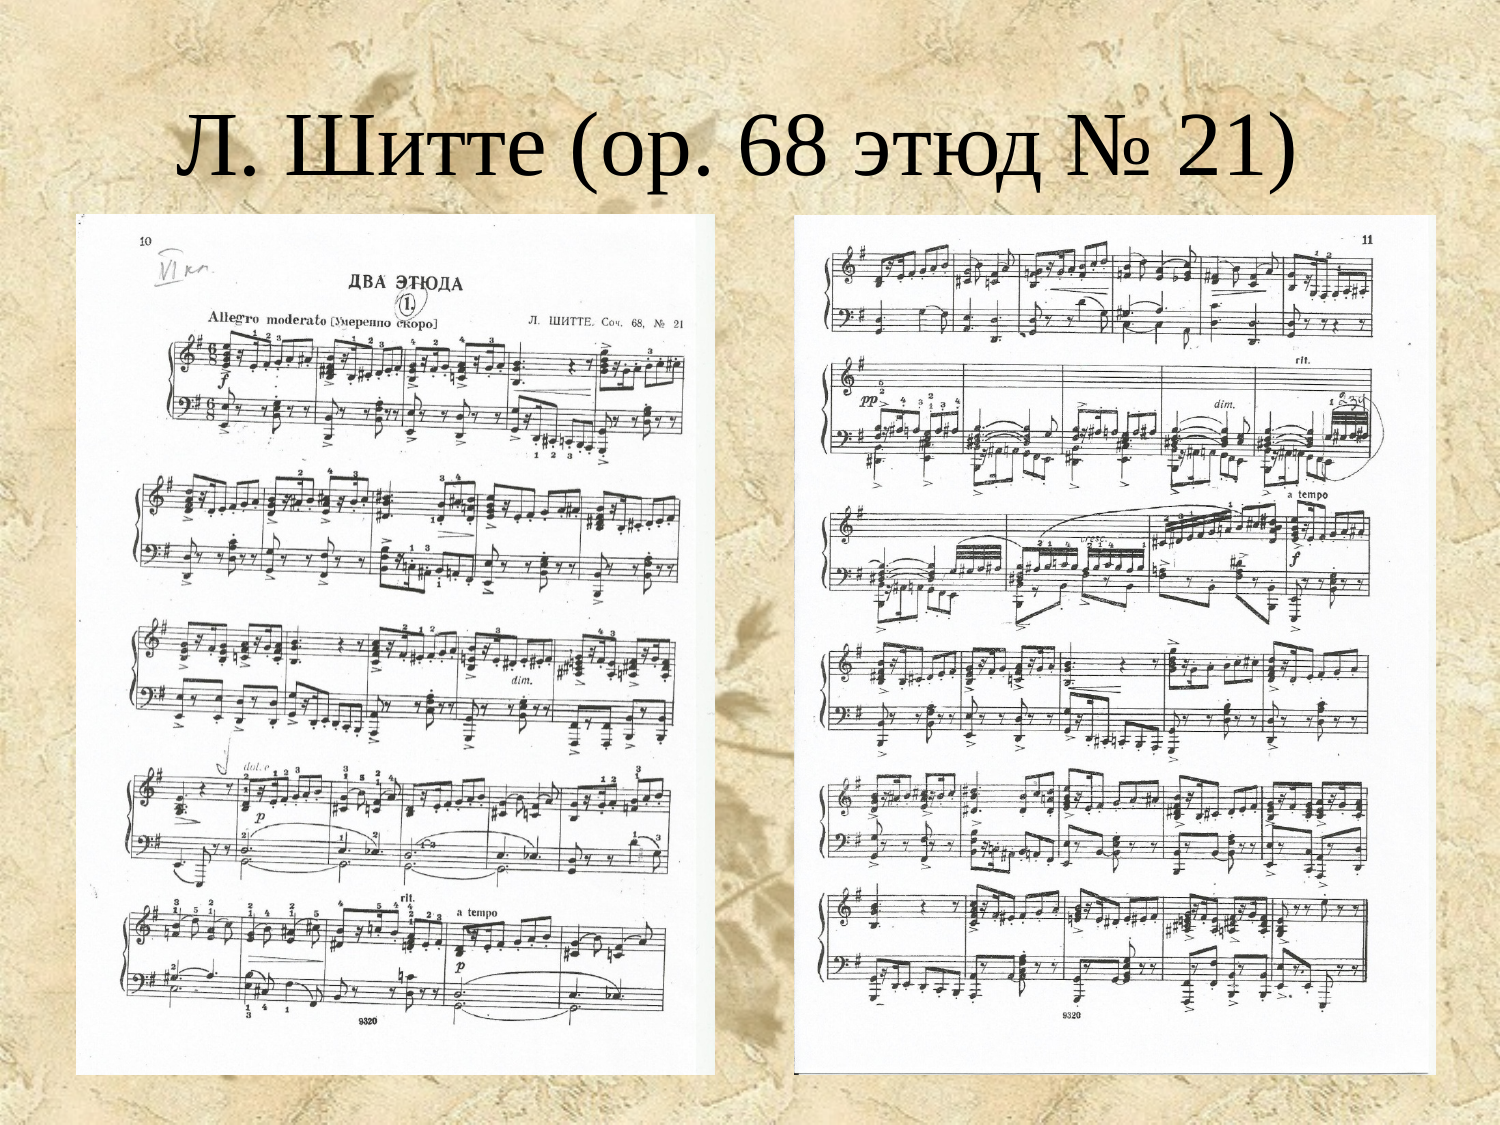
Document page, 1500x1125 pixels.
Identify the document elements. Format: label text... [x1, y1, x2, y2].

picture [0, 0, 1500, 1125]
title Л. Шитте (ор. 68 этюд № 21) [74, 44, 1426, 233]
